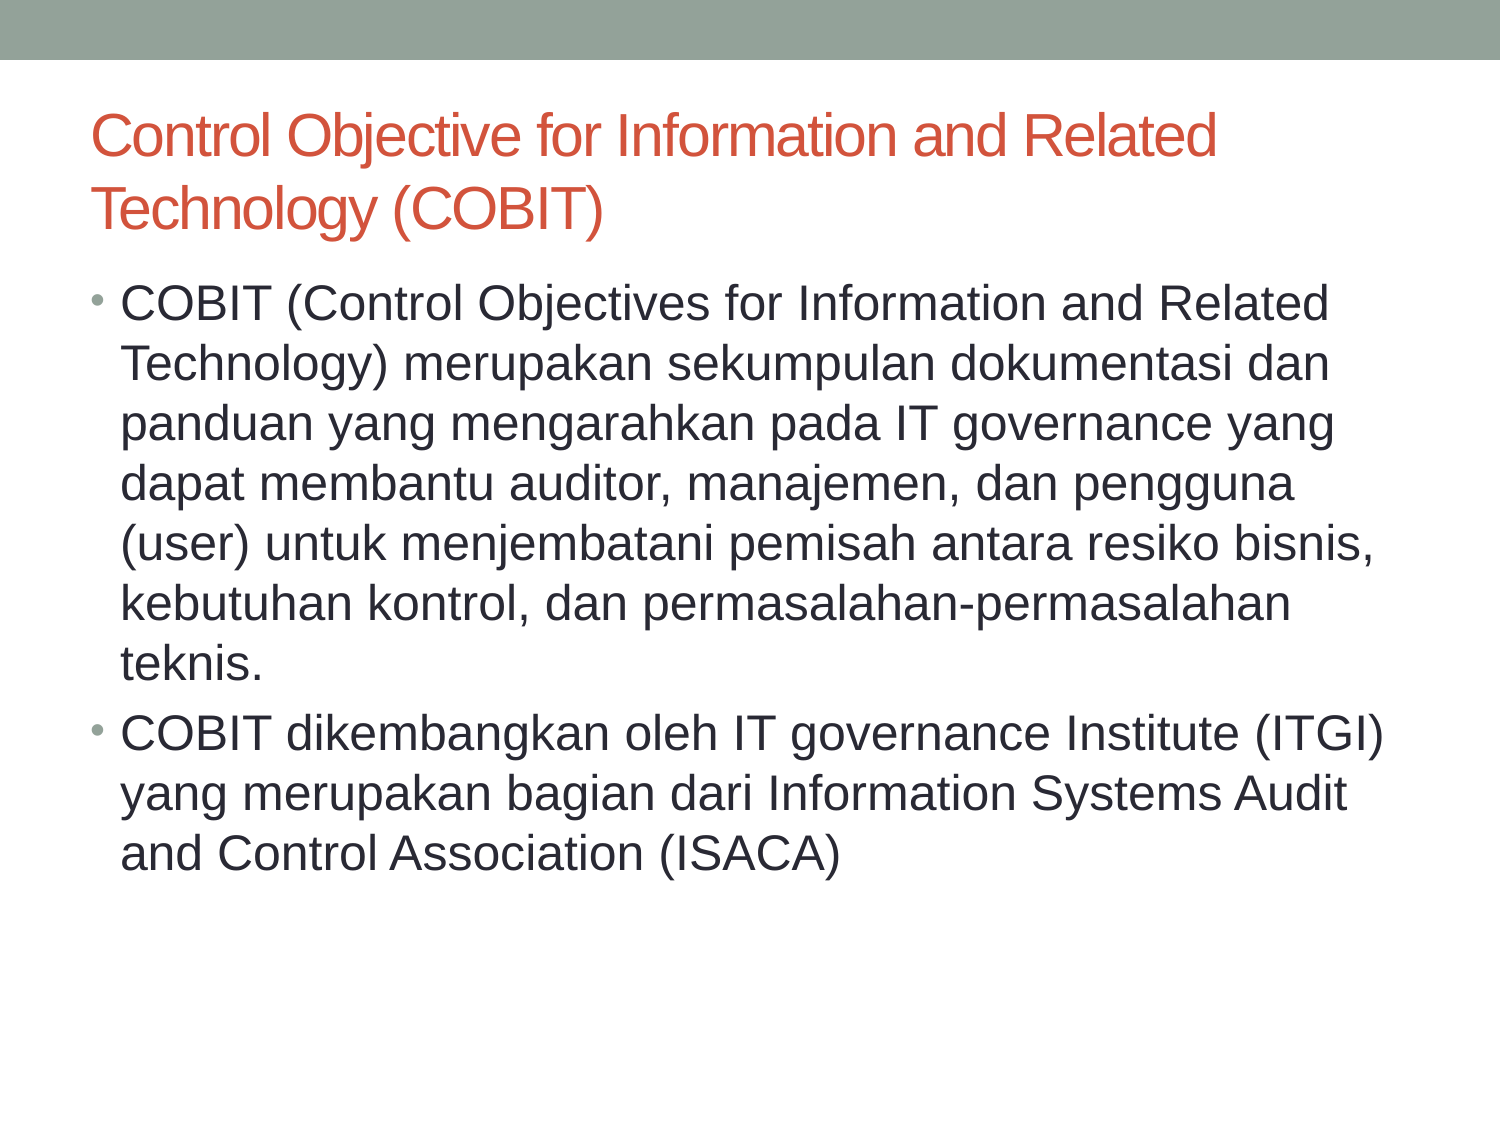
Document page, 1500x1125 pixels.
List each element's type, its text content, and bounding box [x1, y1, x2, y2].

list COBIT (Control Objectives for Information and Related Technology) merupakan sekumpulan dokumentasi dan panduan yang mengarahkan pada IT governance yang dapat membantu auditor, manajemen, dan pengguna (user) untuk menjembatani pemisah antara resiko bisnis, kebutuhan kontrol, dan permasalahan-permasalahan teknis. COBIT dikembangkan oleh IT governance Institute (ITGI) yang merupakan bagian dari Information Systems Audit and Control Association (ISACA) [75, 262, 1425, 1063]
title Control Objective for Information and Related Technology (COBIT) [75, 87, 1425, 250]
